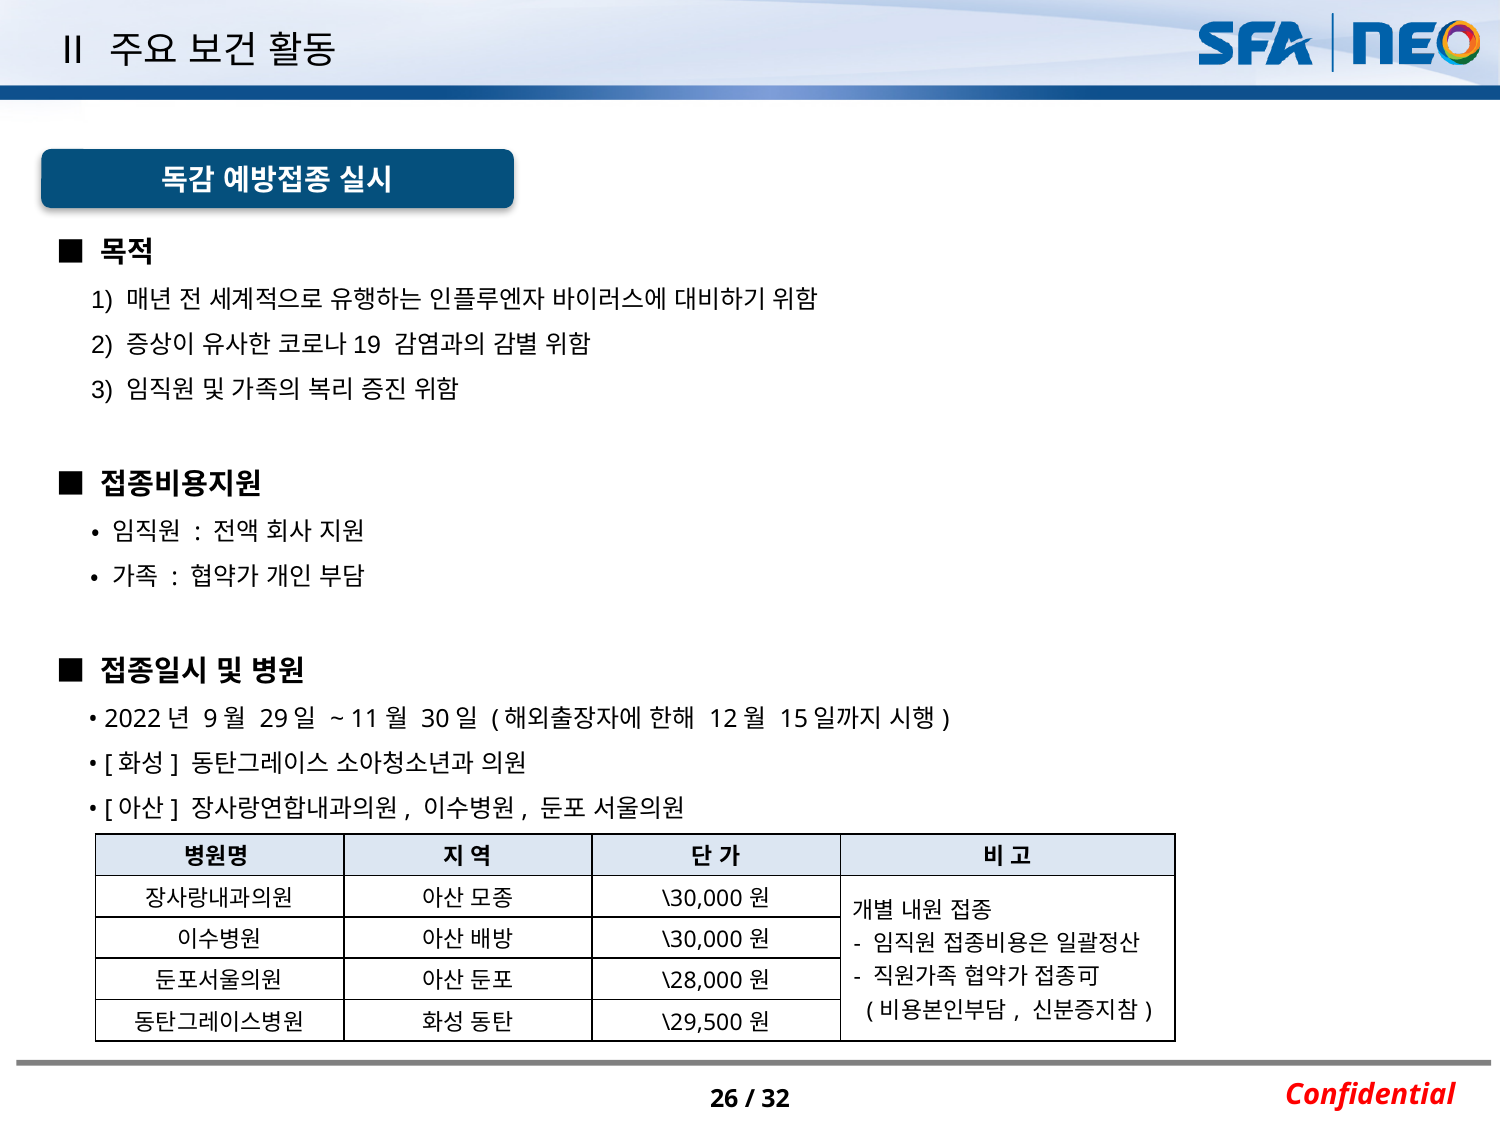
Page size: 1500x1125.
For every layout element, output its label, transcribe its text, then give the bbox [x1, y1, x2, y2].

text_box ■ 목적 1) 매년 전 세계적으로 유행하는 인플루엔자 바이러스에 대비하기 위함 2) 증상이 유사한 코로나19 감염과의 감별 위함 3) 임직원 및 가족의 복리 증진 위함 ■ 접종비용지원 • 임직원 : 전액 회사 지원 • 가족 : 협약가 개인 부담 ■ 접종일시 및 병원 • 2022년 9월 29일 ~ 11월 30일 (해외출장자에 한해 12월 15일까지 시행) • [화성] 동탄그레이스 소아청소년과 의원 • [아산] 장사랑연합내과의원, 이수병원, 둔포 서울의원 [39, 207, 1473, 832]
table_header 비 고 [841, 835, 1174, 875]
table_header 병원명 [96, 835, 343, 875]
text_box Ⅱ 주요 보건 활동 [39, 19, 353, 79]
table_cell 이수병원 [96, 918, 343, 957]
table_cell 화성 동탄 [345, 1000, 591, 1040]
table_cell 동탄그레이스병원 [96, 1000, 343, 1040]
picture [0, 0, 1500, 740]
table_cell \29,500원 [593, 1000, 840, 1040]
text_box 독감 예방접종 실시 [41, 148, 514, 207]
table_cell 둔포서울의원 [96, 959, 343, 999]
table_cell 아산 배방 [345, 918, 591, 957]
table_cell 장사랑내과의원 [96, 876, 343, 916]
table_cell 아산 모종 [345, 876, 591, 916]
table_header 지 역 [345, 835, 591, 875]
table_header 단 가 [593, 835, 840, 875]
table_cell \30,000원 [593, 918, 840, 957]
table_cell \28,000원 [593, 959, 840, 999]
table_cell \30,000원 [593, 876, 840, 916]
table_cell 아산 둔포 [345, 959, 591, 999]
table_cell 개별 내원 접종 - 임직원 접종비용은 일괄정산 - 직원가족 협약가 접종可 (비용본인부담, 신분증지참) [841, 876, 1174, 1040]
